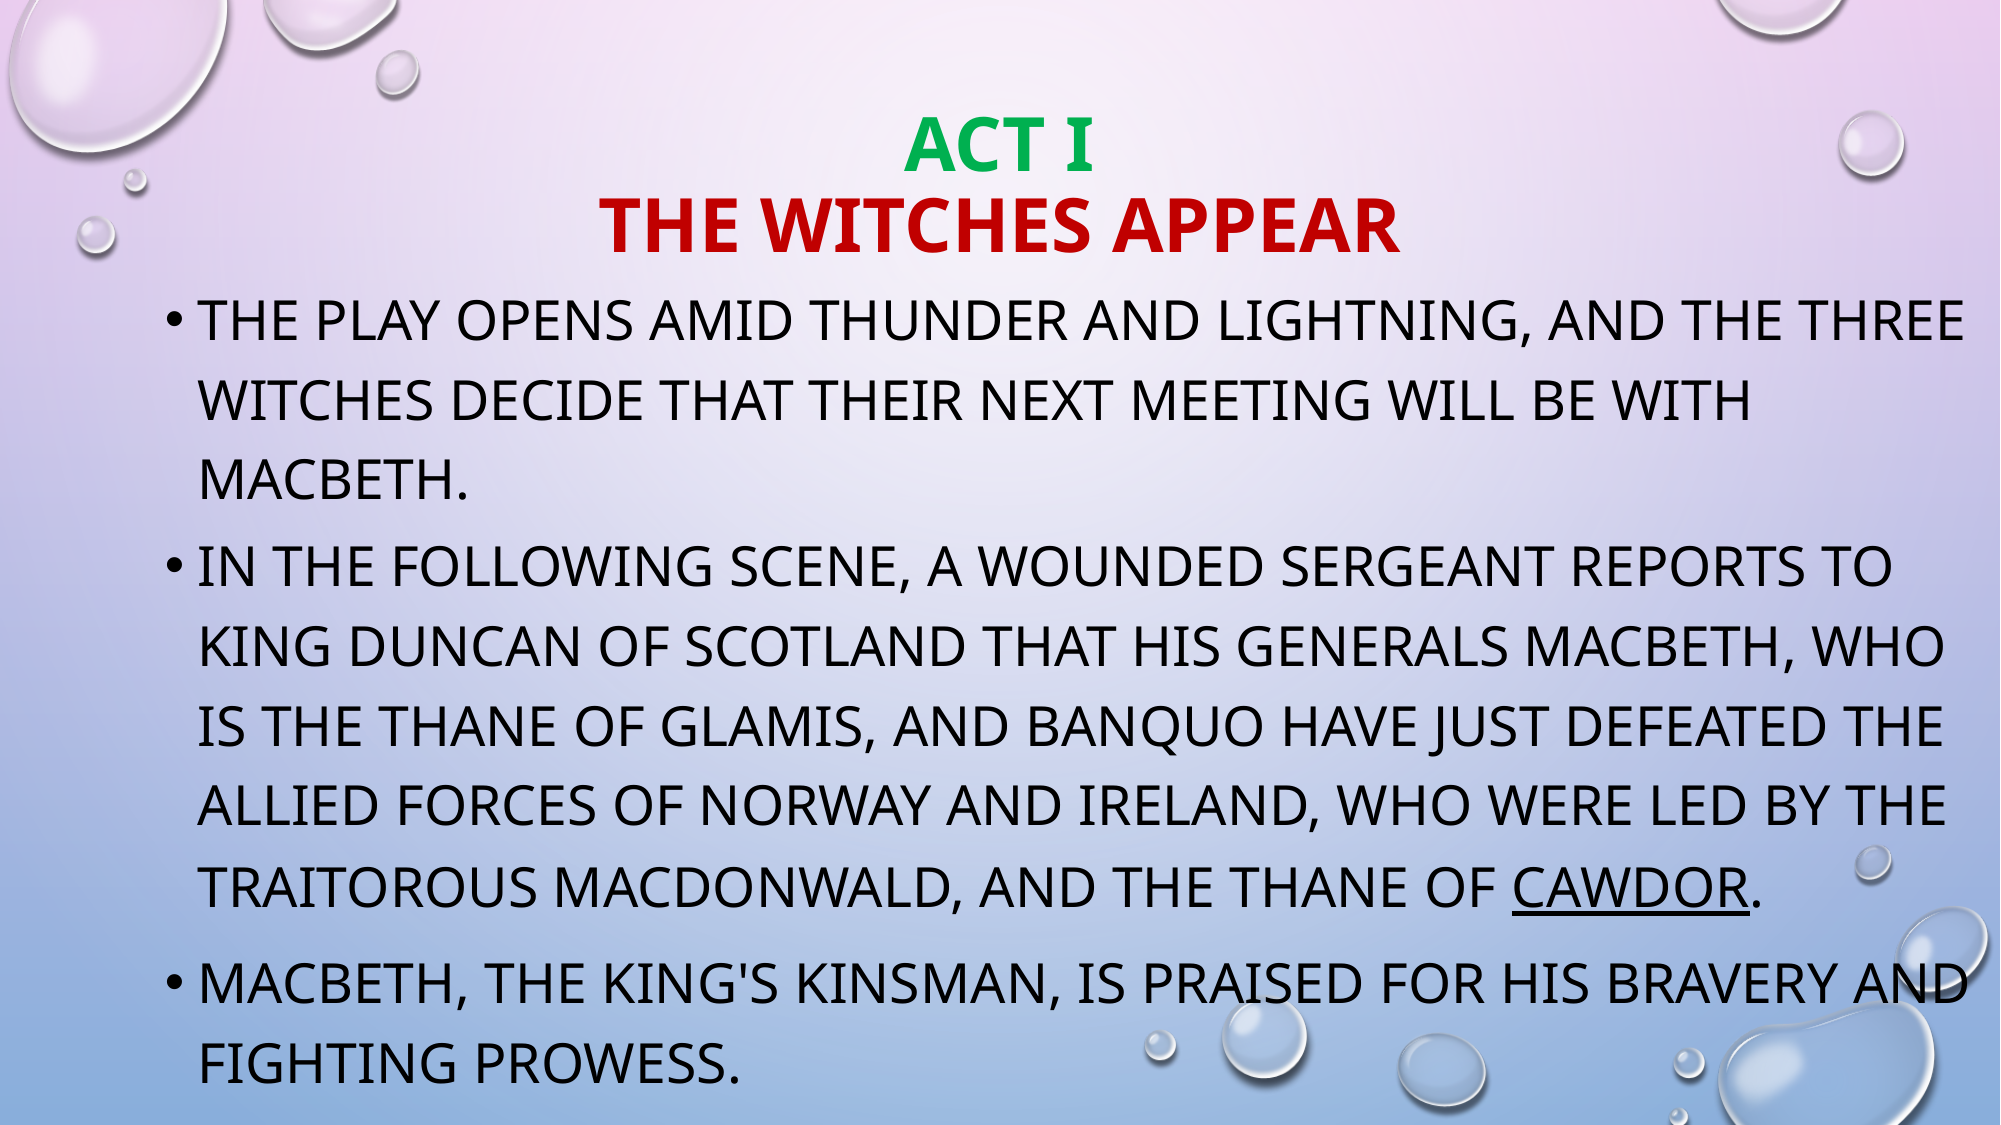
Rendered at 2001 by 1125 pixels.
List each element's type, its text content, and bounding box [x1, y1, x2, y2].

list The play opens amid thunder and lightning, and the Three Witches decide that their next meeting will be with Macbeth. In the following scene, a wounded sergeant reports to King Duncan of Scotland that his generals Macbeth, who is the Thane of Glamis, and Banquo have just defeated the allied forces of Norway and Ireland, who were led by the traitorous Macdonwald, and the Thane of Cawdor. Macbeth, the King's kinsman, is praised for his bravery and fighting prowess. [149, 264, 2000, 1125]
title Act I the witches appear [149, 101, 1851, 264]
picture [0, 0, 2000, 1125]
